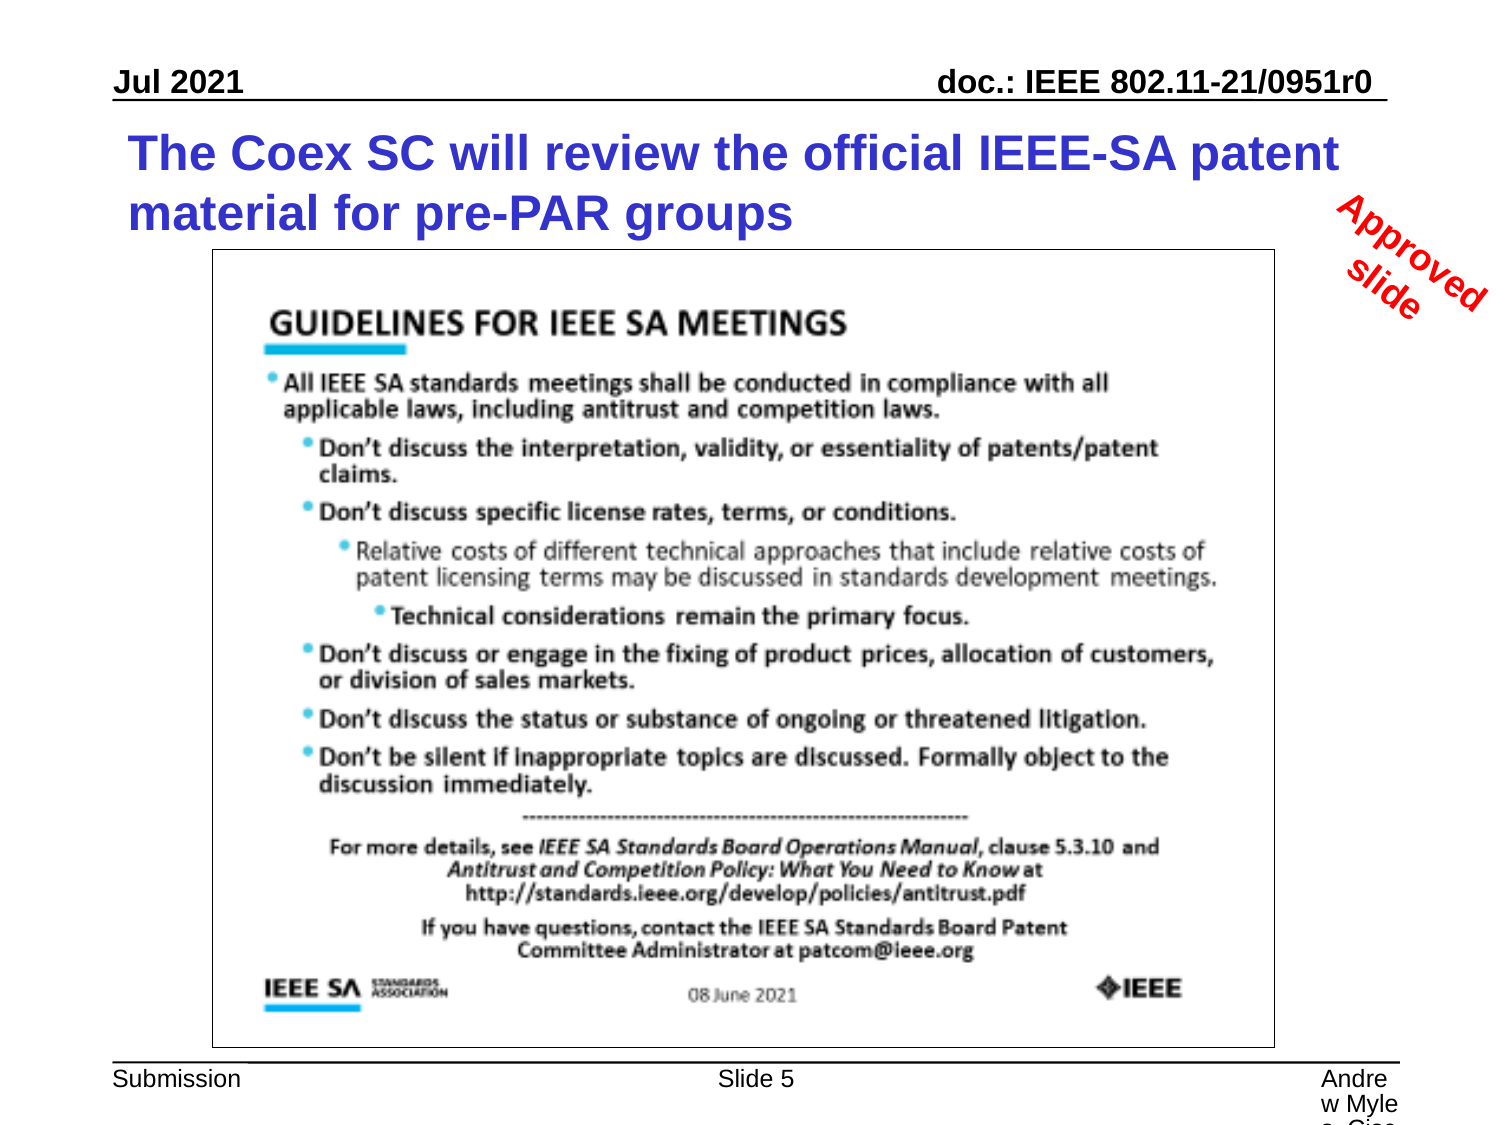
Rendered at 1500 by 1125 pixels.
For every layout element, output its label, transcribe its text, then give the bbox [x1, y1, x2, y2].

picture [212, 249, 1276, 1049]
text_box Approved slide [1251, 146, 1500, 425]
slide_number Slide 5 [709, 1061, 803, 1093]
footer Andrew Myles, Cisco [1320, 1061, 1402, 1093]
title The Coex SC will review the official IEEE-SA patent material for pre-PAR groups [112, 112, 1388, 288]
